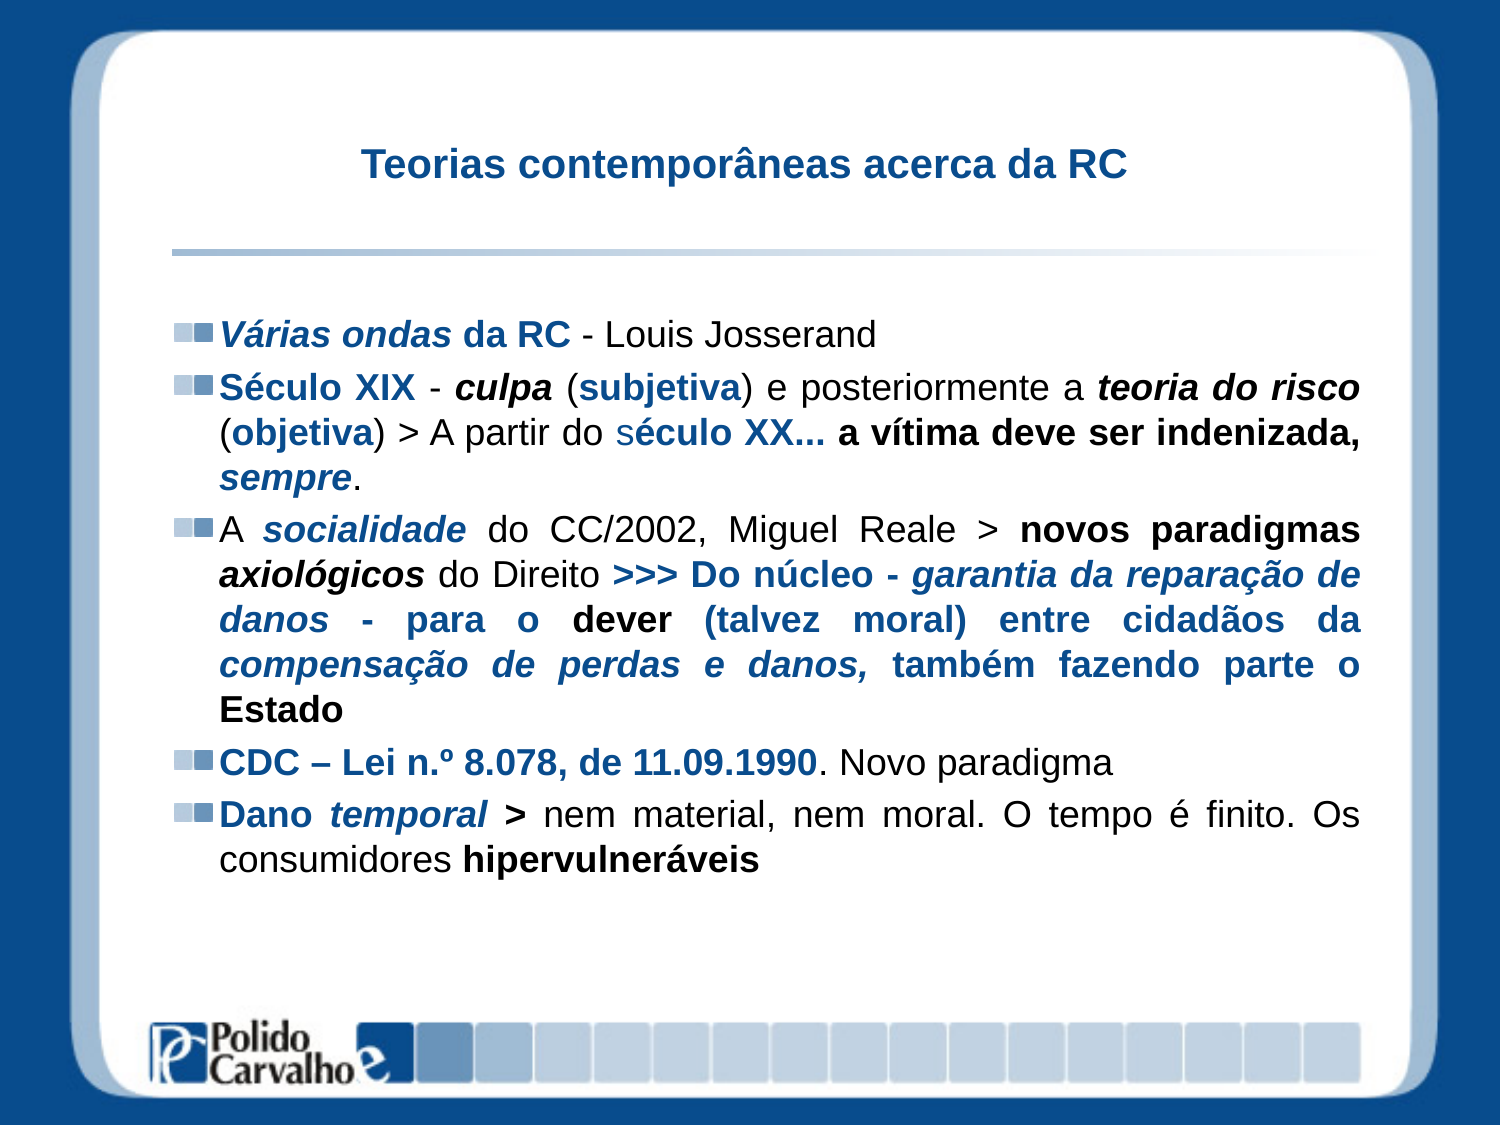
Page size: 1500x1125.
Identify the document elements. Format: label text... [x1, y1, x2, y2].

picture [0, 0, 1500, 1125]
list Várias ondas da RC - Louis Josserand Século XIX - culpa (subjetiva) e posteriormente a teoria do risco (objetiva) > A partir do século XX... a vítima deve ser indenizada, sempre. A socialidade do CC/2002, Miguel Reale > novos paradigmas axiológicos do Direito >>> Do núcleo - garantia da reparação de danos - para o dever (talvez moral) entre cidadãos da compensação de perdas e danos, também fazendo parte o Estado CDC – Lei n.º 8.078, de 11.09.1990. Novo paradigma Dano temporal > nem material, nem moral. O tempo é finito. Os consumidores hipervulneráveis [159, 302, 1377, 1071]
title Teorias contemporâneas acerca da RC [149, 67, 1339, 256]
